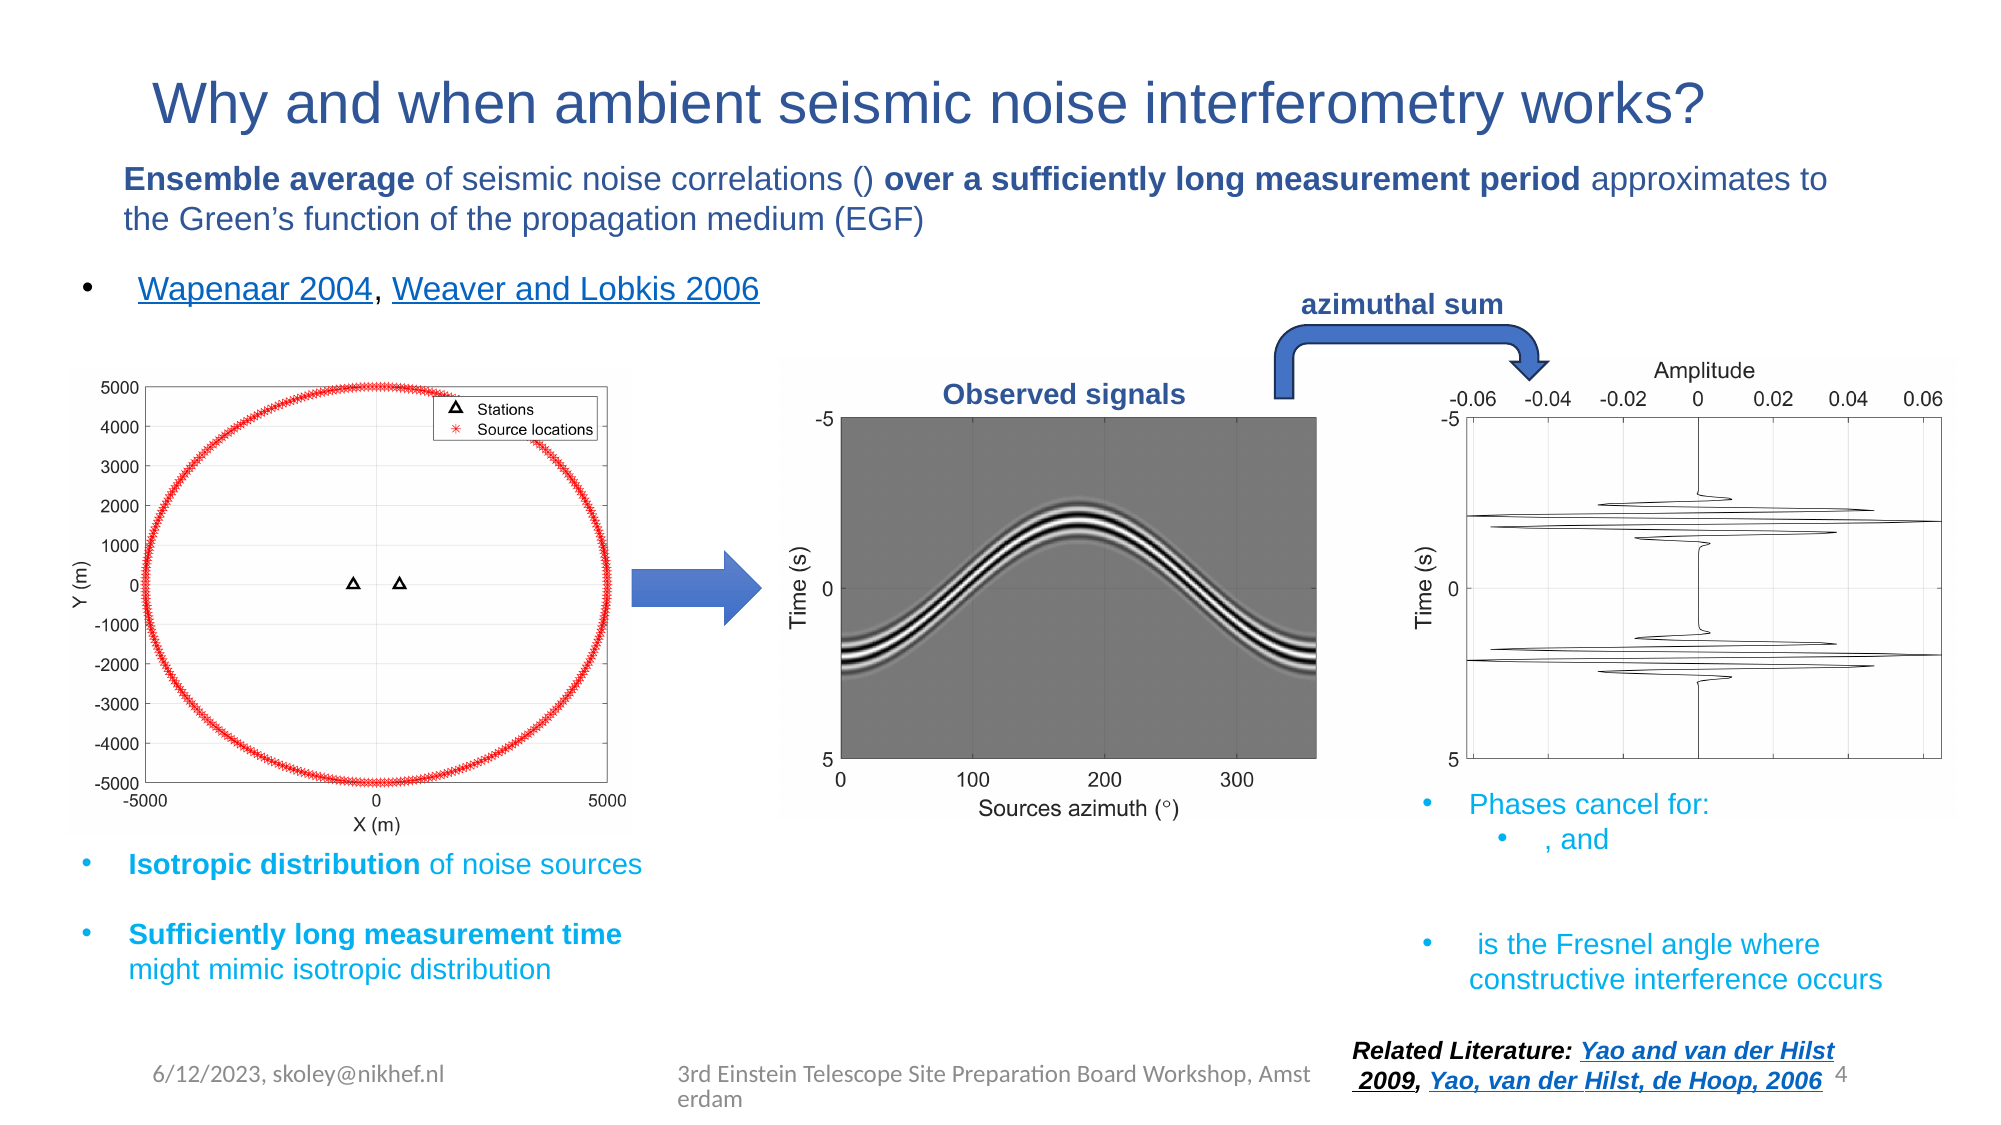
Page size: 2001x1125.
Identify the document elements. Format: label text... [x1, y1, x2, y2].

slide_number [137, 1042, 588, 1103]
text_box Isotropic distribution of noise sources Sufficiently long measurement time might mimic isotropic distribution [67, 837, 683, 993]
text_box [1274, 327, 1540, 355]
picture [66, 369, 633, 836]
picture [778, 355, 1958, 821]
text_box Related Literature: Yao and van der Hilst 2009, Yao, van der Hilst, de Hoop, 2006 [1337, 1027, 1905, 1102]
text_box [633, 550, 763, 627]
text_box azimuthal sum [1286, 278, 1520, 328]
title Why and when ambient seismic noise interferometry works? [137, 59, 1863, 150]
footer 3rd Einstein Telescope Site Preparation Board Workshop, Amsterdam [662, 1042, 1338, 1103]
